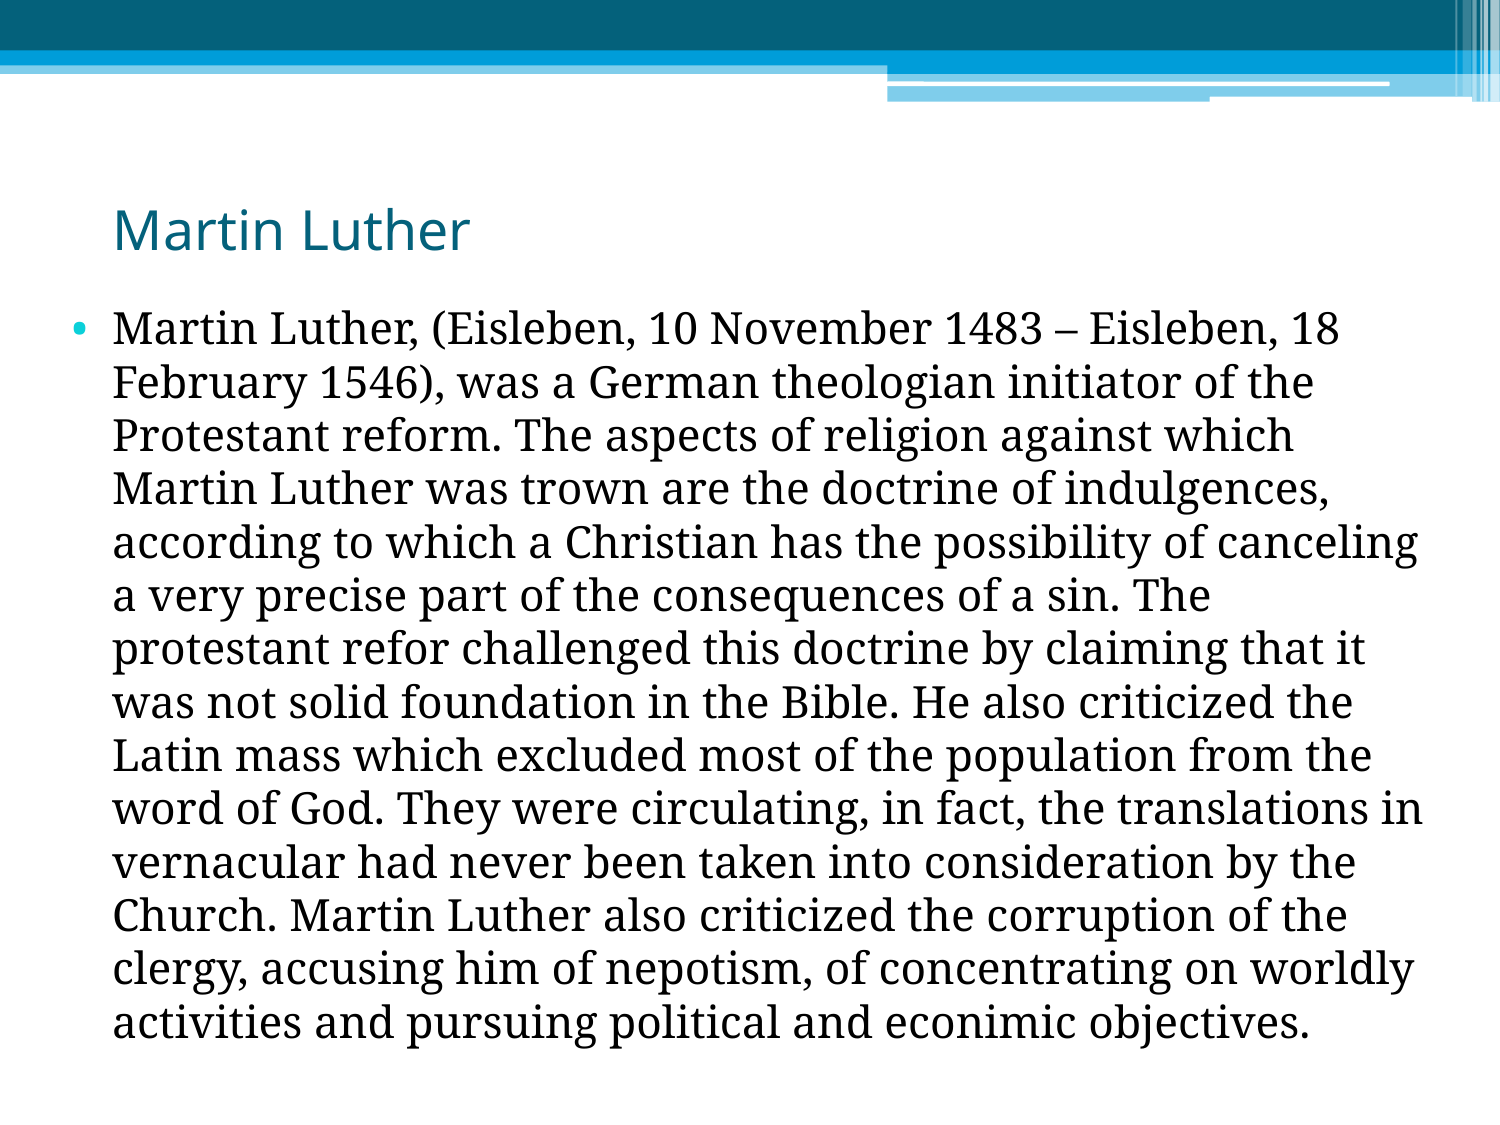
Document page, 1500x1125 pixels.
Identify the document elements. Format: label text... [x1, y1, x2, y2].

list Martin Luther, (Eisleben, 10 November 1483 – Eisleben, 18 February 1546), was a German theologian initiator of the Protestant reform. The aspects of religion against which Martin Luther was trown are the doctrine of indulgences, according to which a Christian has the possibility of canceling a very precise part of the consequences of a sin. The protestant refor challenged this doctrine by claiming that it was not solid foundation in the Bible. He also criticized the Latin mass which excluded most of the population from the word of God. They were circulating, in fact, the translations in vernacular had never been taken into consideration by the Church. Martin Luther also criticized the corruption of the clergy, accusing him of nepotism, of concentrating on worldly activities and pursuing political and econimic objectives. [46, 292, 1442, 1067]
title Martin Luther [104, 186, 1356, 271]
